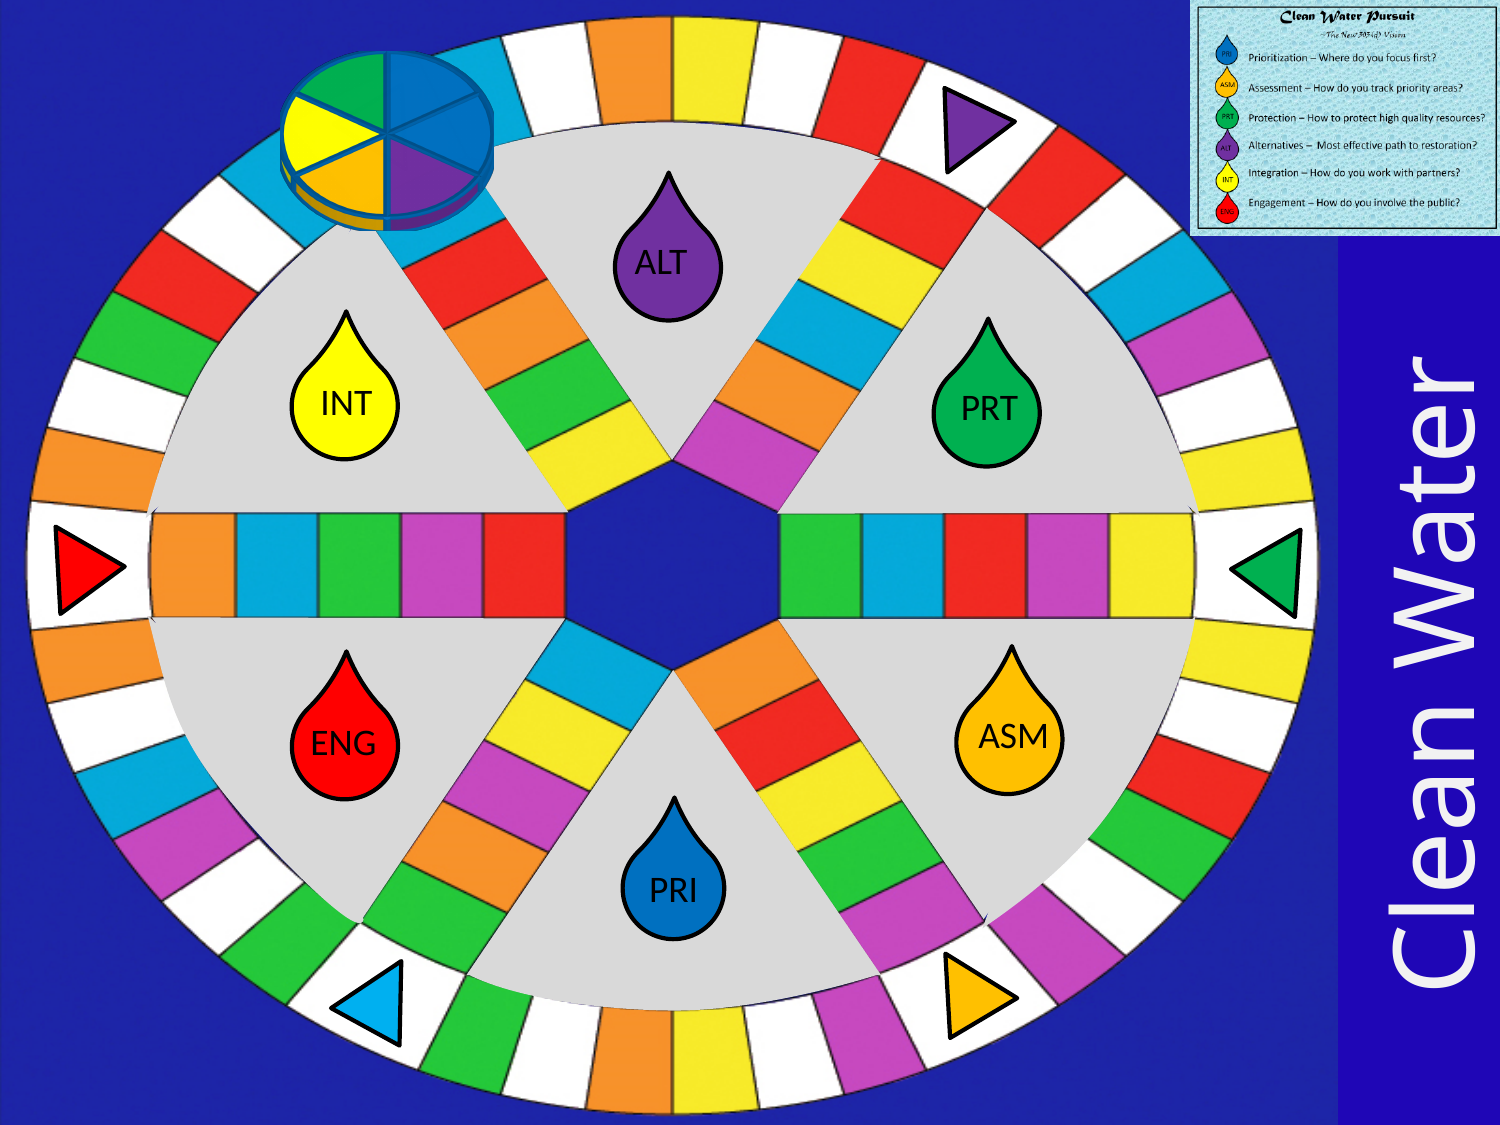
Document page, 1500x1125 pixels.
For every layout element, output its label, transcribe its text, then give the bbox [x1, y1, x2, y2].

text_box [291, 353, 419, 460]
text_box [291, 693, 409, 800]
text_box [955, 688, 1077, 794]
text_box [1340, 244, 1500, 1125]
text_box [614, 213, 733, 321]
chart [255, 47, 519, 235]
text_box Clean Water Pursuit [1354, 250, 1500, 1101]
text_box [0, 0, 1338, 1125]
picture [1189, 0, 1500, 236]
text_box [933, 360, 1059, 467]
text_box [622, 837, 748, 940]
